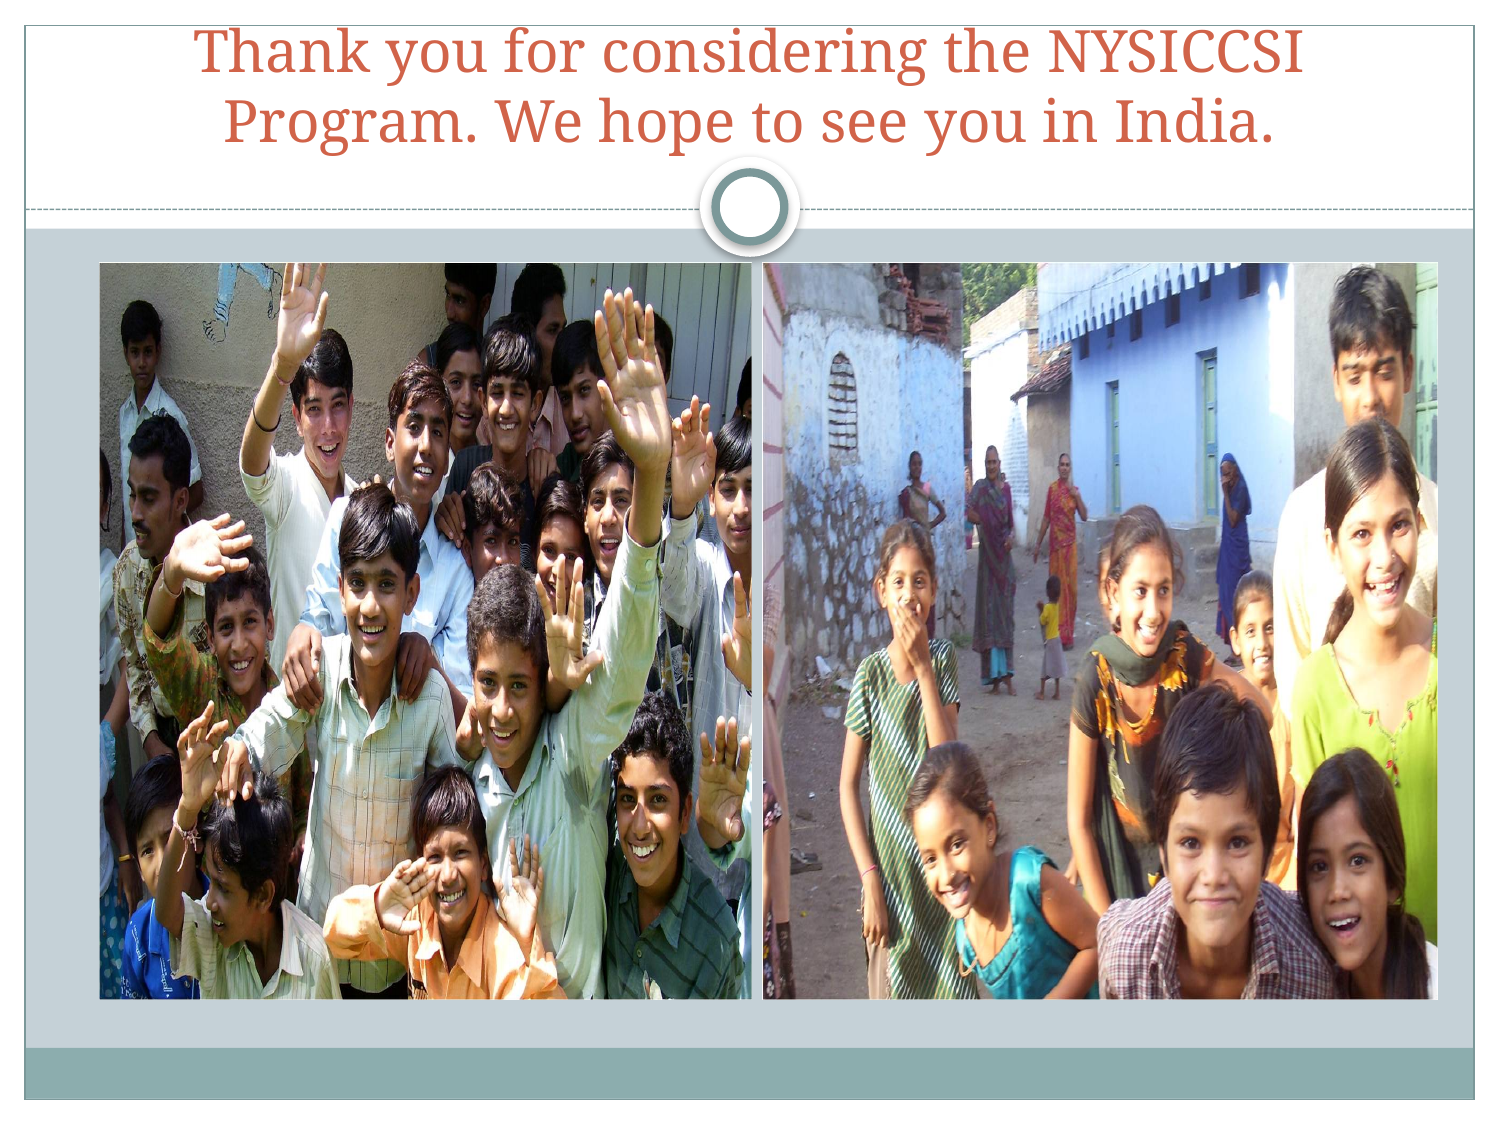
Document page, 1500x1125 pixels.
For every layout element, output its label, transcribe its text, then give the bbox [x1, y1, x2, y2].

picture [762, 262, 1438, 1001]
title Thank you for considering the NYSICCSI Program. We hope to see you in India. [49, 37, 1450, 163]
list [99, 262, 752, 1001]
